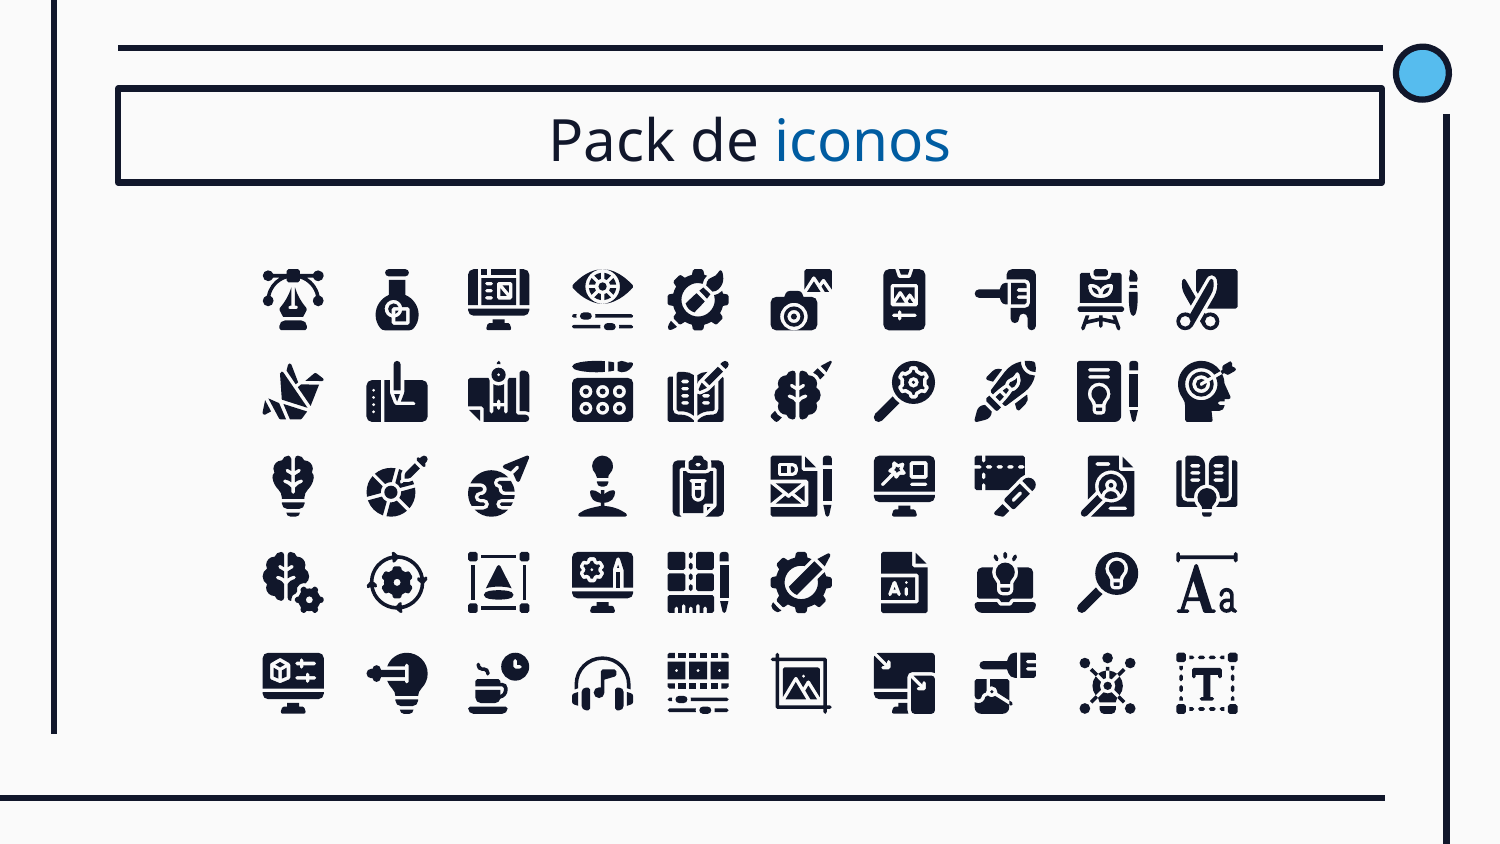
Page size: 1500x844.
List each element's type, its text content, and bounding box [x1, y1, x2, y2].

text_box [1076, 360, 1139, 423]
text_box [880, 551, 928, 614]
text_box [974, 268, 1037, 331]
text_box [770, 268, 832, 331]
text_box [262, 551, 325, 614]
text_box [667, 652, 729, 715]
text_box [366, 652, 428, 715]
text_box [672, 455, 724, 517]
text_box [571, 551, 634, 614]
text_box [375, 268, 419, 331]
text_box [974, 652, 1037, 715]
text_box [366, 360, 428, 423]
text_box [262, 268, 325, 331]
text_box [366, 455, 429, 517]
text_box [1176, 652, 1238, 715]
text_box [467, 268, 530, 331]
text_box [873, 360, 936, 423]
title Pack de iconos [115, 85, 1385, 186]
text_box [1076, 551, 1139, 614]
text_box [974, 455, 1037, 517]
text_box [467, 360, 530, 423]
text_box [571, 268, 634, 331]
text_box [883, 268, 926, 331]
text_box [571, 656, 634, 711]
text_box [467, 551, 530, 614]
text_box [770, 652, 832, 715]
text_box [873, 455, 936, 517]
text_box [667, 551, 729, 614]
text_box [1176, 268, 1238, 331]
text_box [262, 363, 325, 420]
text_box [667, 360, 730, 423]
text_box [1176, 455, 1238, 517]
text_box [467, 455, 530, 517]
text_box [271, 455, 315, 517]
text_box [571, 360, 634, 423]
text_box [667, 268, 729, 331]
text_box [770, 551, 832, 614]
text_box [1080, 455, 1135, 517]
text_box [770, 360, 833, 423]
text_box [1077, 268, 1139, 331]
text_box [262, 652, 325, 715]
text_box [974, 551, 1037, 614]
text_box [1176, 551, 1238, 614]
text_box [1177, 360, 1237, 423]
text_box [1079, 652, 1136, 715]
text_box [467, 652, 530, 715]
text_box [873, 652, 936, 715]
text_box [366, 551, 429, 614]
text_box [577, 455, 628, 517]
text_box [770, 455, 832, 517]
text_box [974, 360, 1037, 423]
